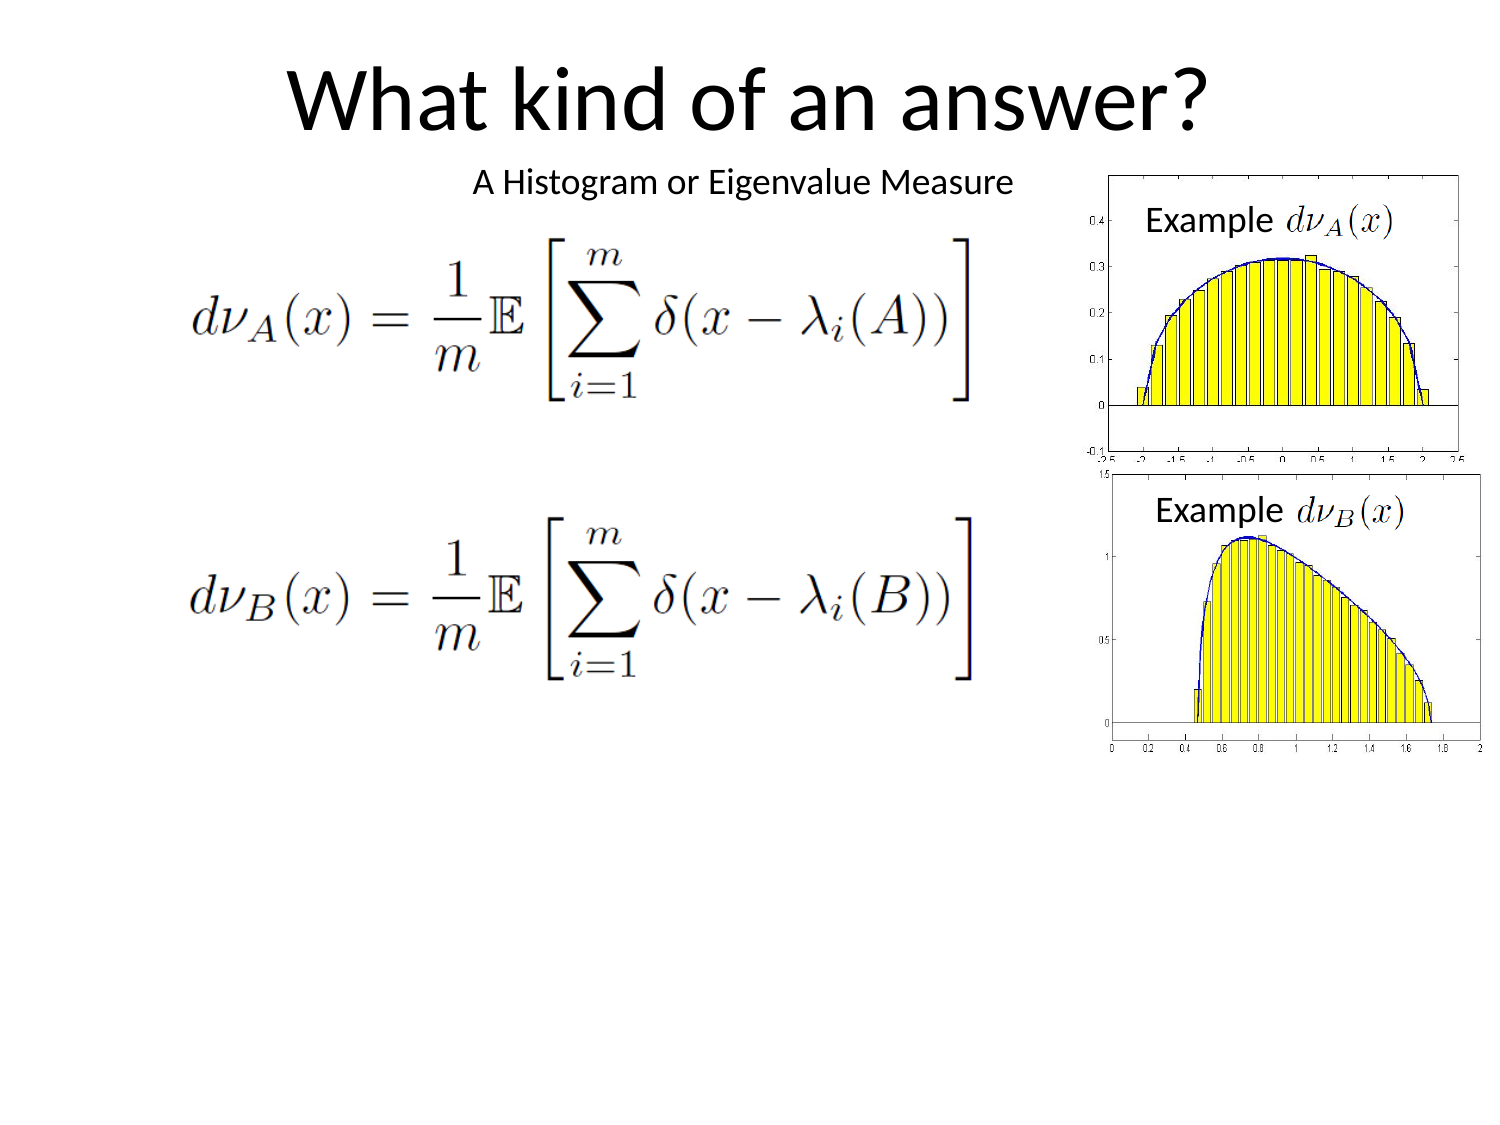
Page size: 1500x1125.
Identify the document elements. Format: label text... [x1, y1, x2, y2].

title What kind of an answer? [75, 0, 1425, 188]
picture [0, 149, 1500, 776]
text_box A Histogram or Eigenvalue Measure [149, 149, 1047, 210]
